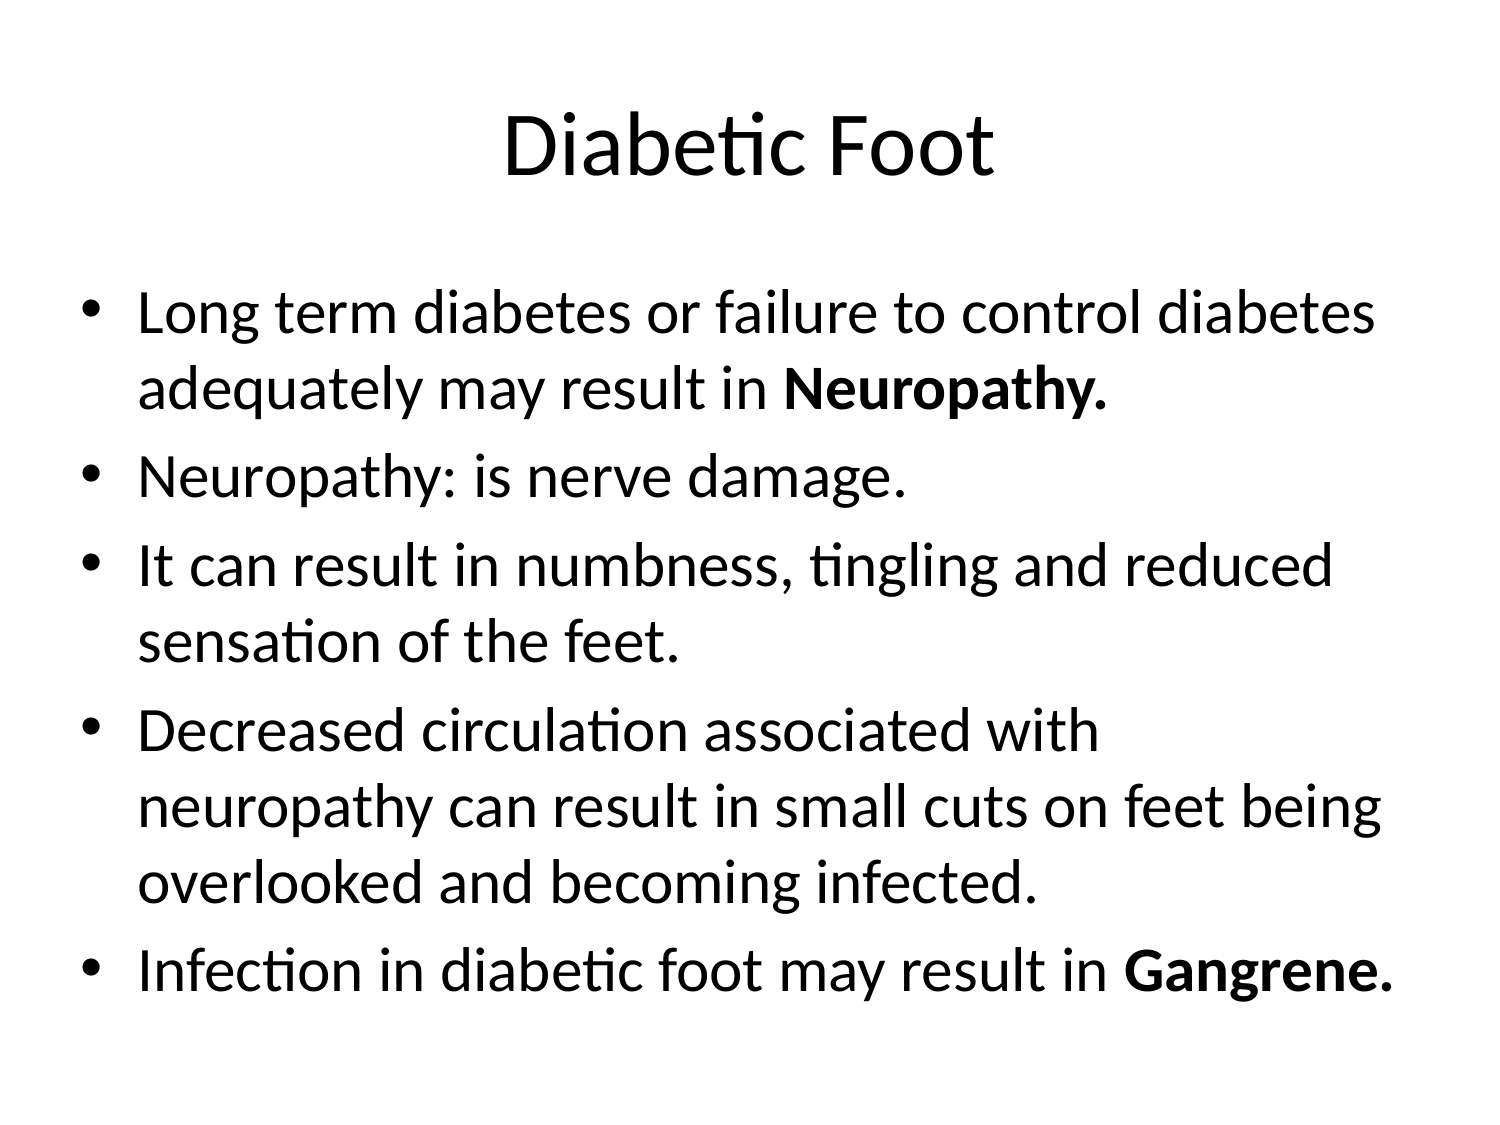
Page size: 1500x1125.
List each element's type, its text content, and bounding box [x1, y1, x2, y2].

list Long term diabetes or failure to control diabetes adequately may result in Neuropathy. Neuropathy: is nerve damage. It can result in numbness, tingling and reduced sensation of the feet. Decreased circulation associated with neuropathy can result in small cuts on feet being overlooked and becoming infected. Infection in diabetic foot may result in Gangrene. [64, 262, 1425, 1059]
title Diabetic Foot [75, 45, 1425, 233]
